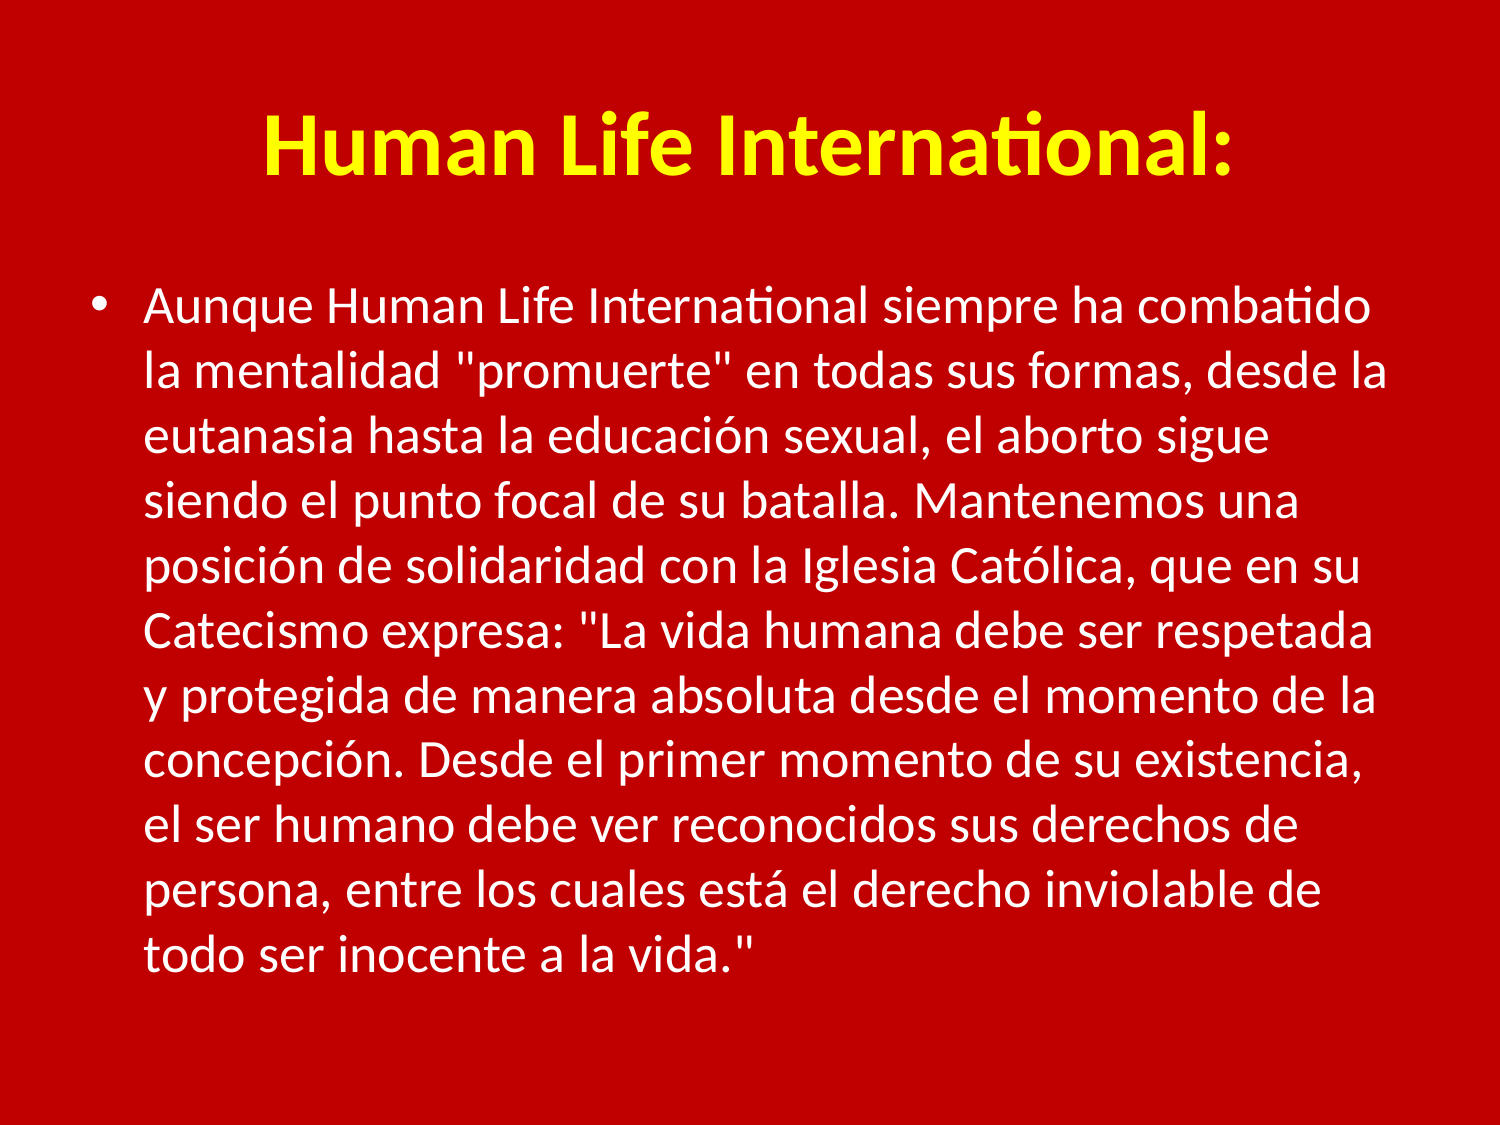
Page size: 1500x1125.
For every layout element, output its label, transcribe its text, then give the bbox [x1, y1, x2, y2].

title Human Life International: [75, 45, 1425, 233]
list Aunque Human Life International siempre ha combatido la mentalidad "promuerte" en todas sus formas, desde la eutanasia hasta la educación sexual, el aborto sigue siendo el punto focal de su batalla. Mantenemos una posición de solidaridad con la Iglesia Católica, que en su Catecismo expresa: "La vida humana debe ser respetada y protegida de manera absoluta desde el momento de la concepción. Desde el primer momento de su existencia, el ser humano debe ver reconocidos sus derechos de persona, entre los cuales está el derecho inviolable de todo ser inocente a la vida." [75, 262, 1425, 1005]
